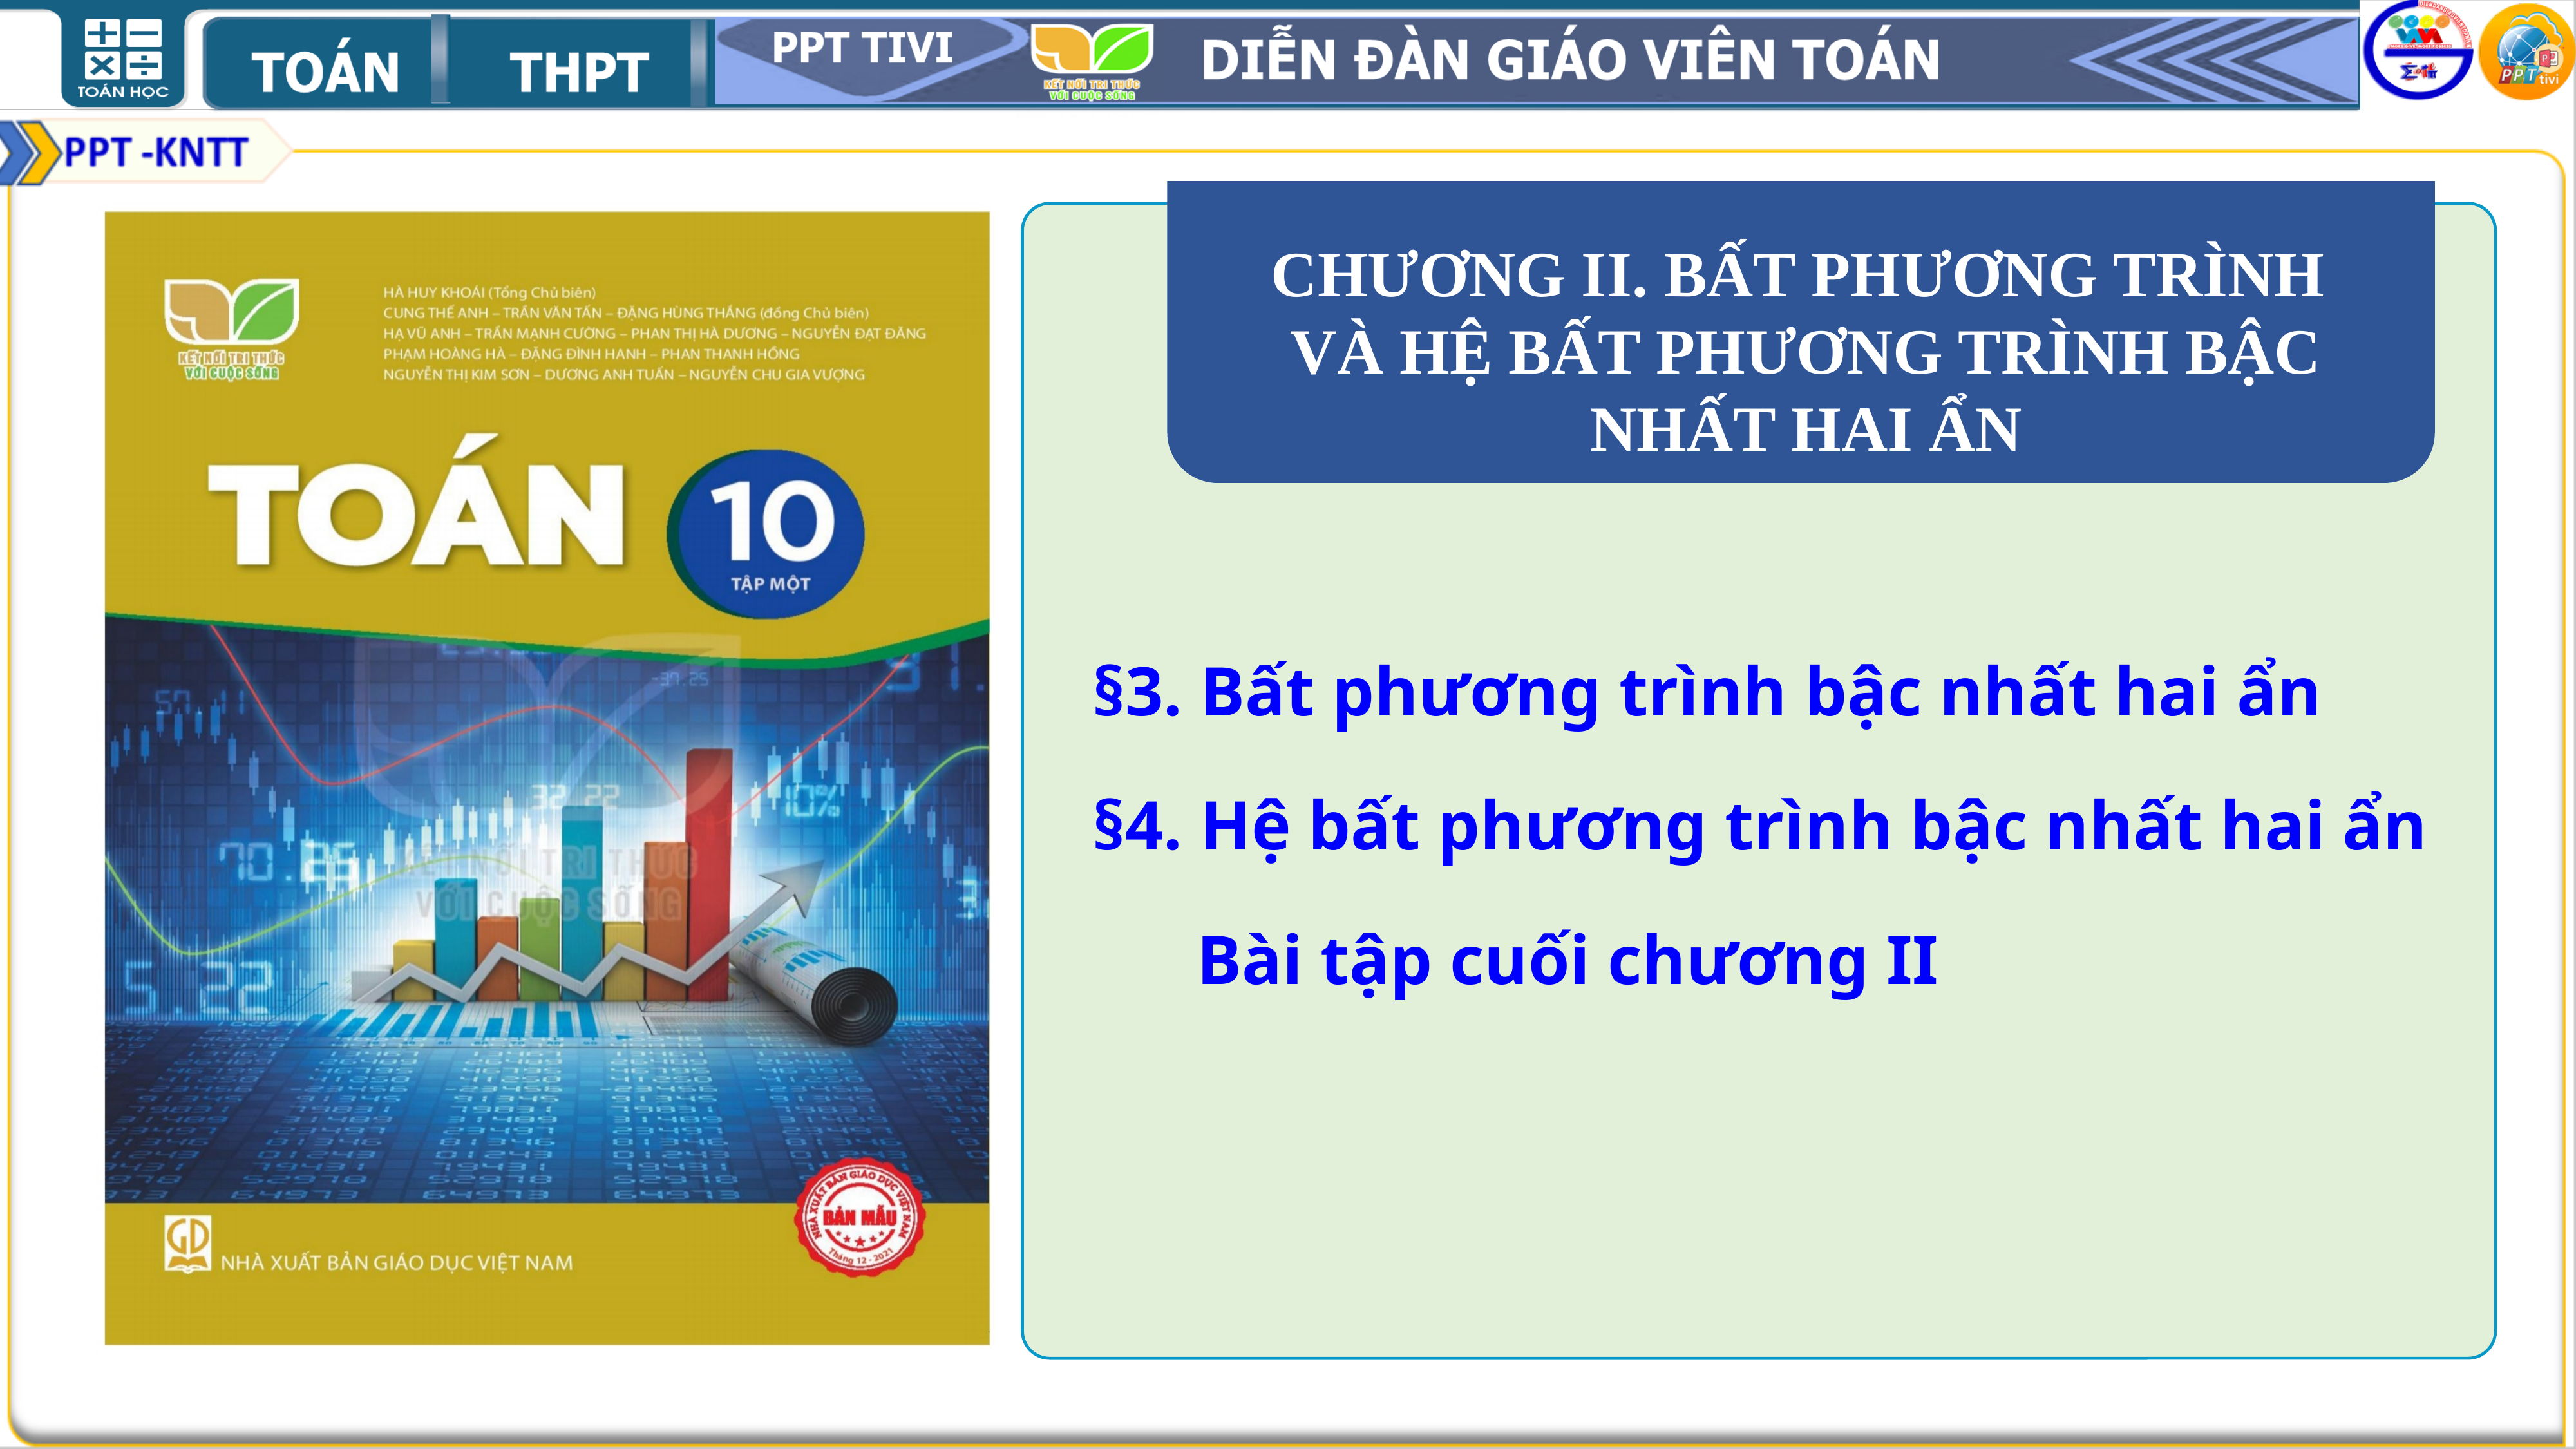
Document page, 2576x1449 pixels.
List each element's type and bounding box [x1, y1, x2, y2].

text_box [1022, 176, 2496, 1359]
picture [0, 0, 2576, 1449]
